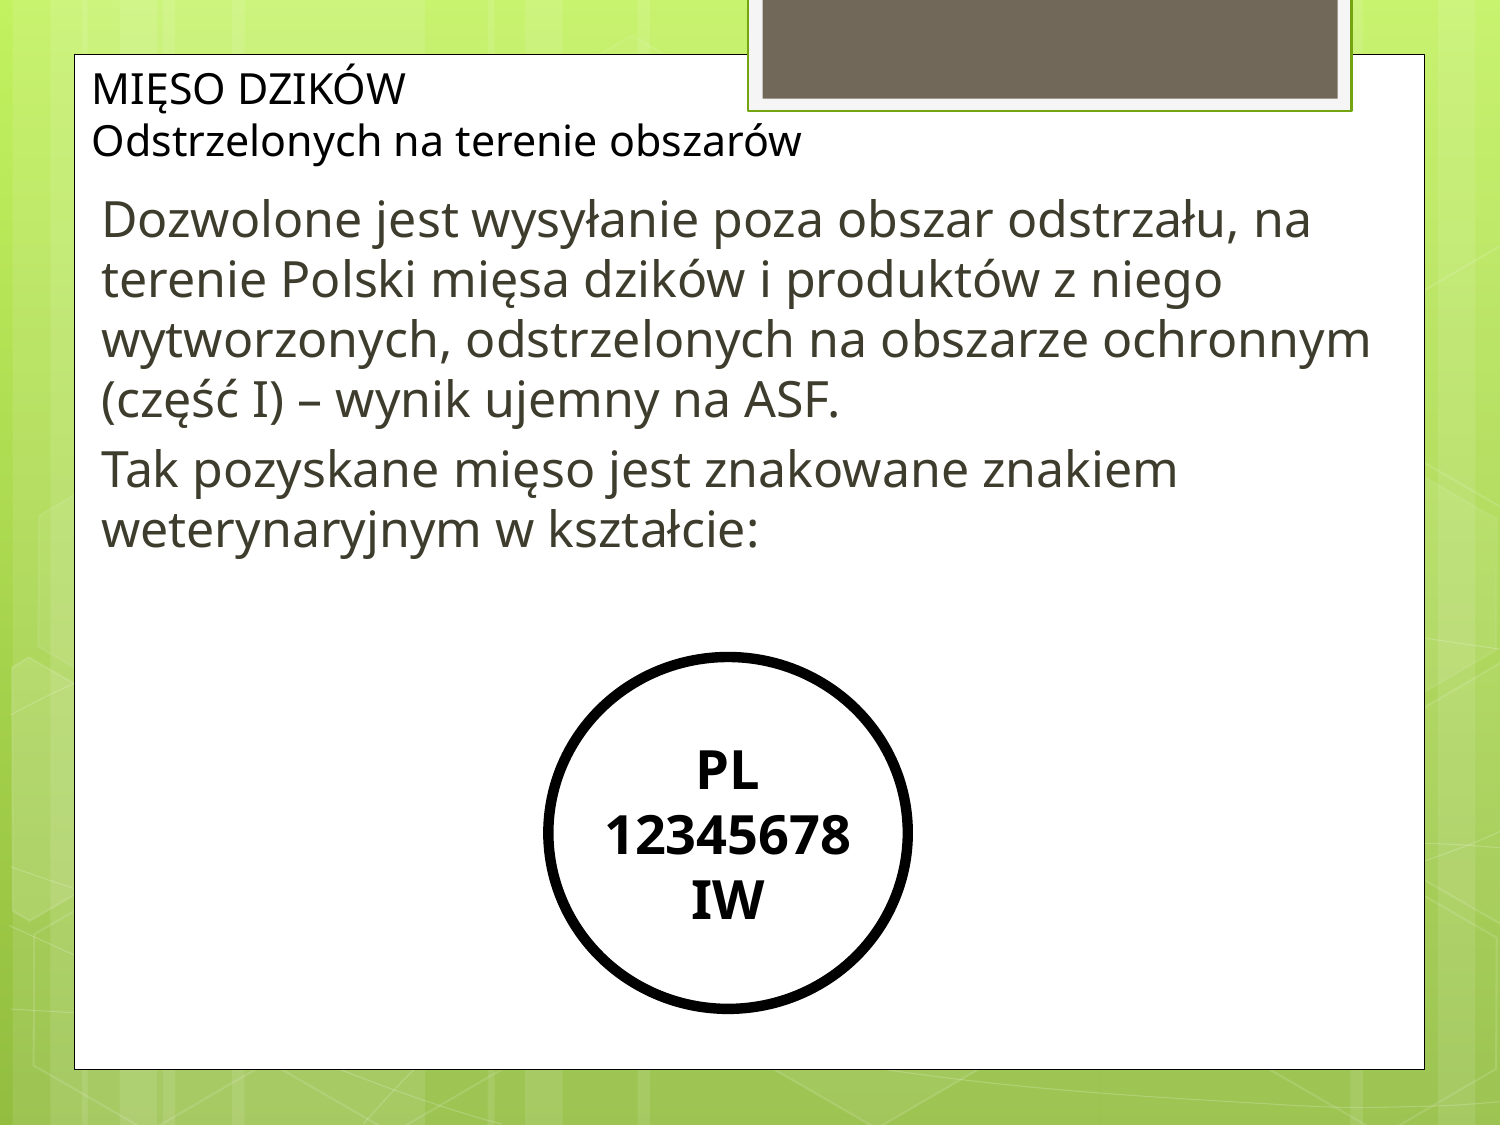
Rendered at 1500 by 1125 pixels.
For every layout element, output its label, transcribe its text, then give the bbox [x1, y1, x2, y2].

text_box Dozwolone jest wysyłanie poza obszar odstrzału, na terenie Polski mięsa dzików i produktów z niego wytworzonych, odstrzelonych na obszarze ochronnym (część I) – wynik ujemny na ASF. Tak pozyskane mięso jest znakowane znakiem weterynaryjnym w kształcie: [74, 180, 1436, 598]
text_box MIĘSO DZIKÓW Odstrzelonych na terenie obszarów [76, 54, 1500, 173]
text_box PL 12345678 IW [547, 655, 910, 1011]
